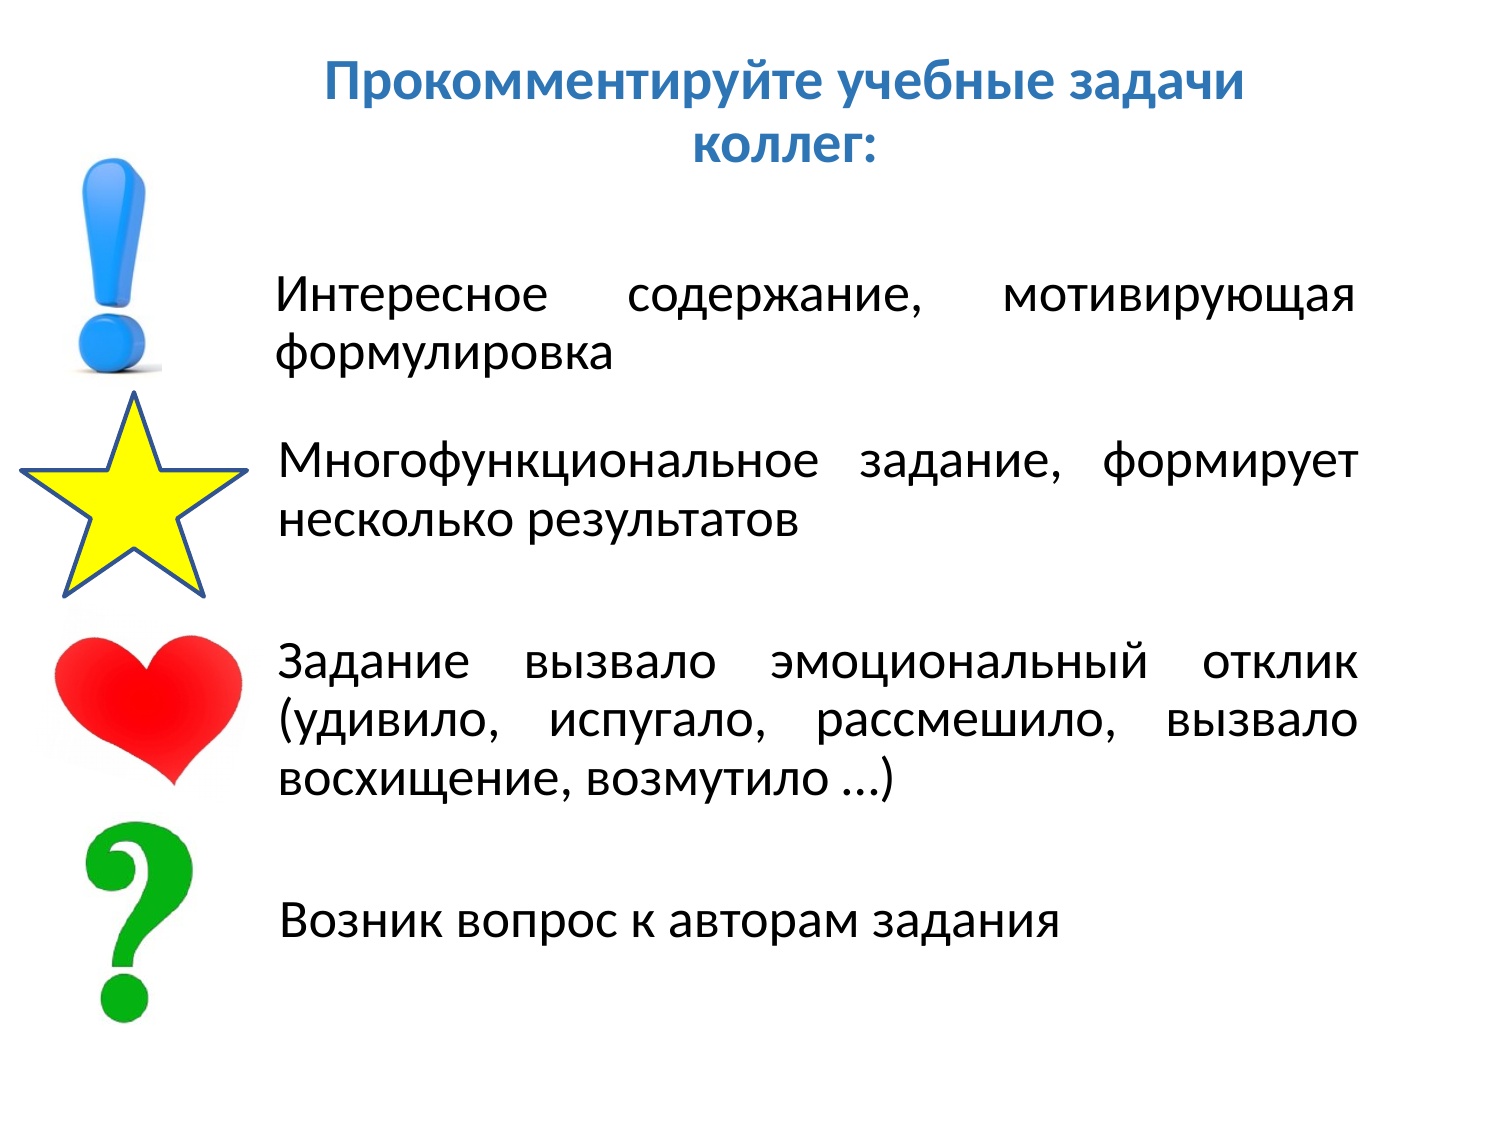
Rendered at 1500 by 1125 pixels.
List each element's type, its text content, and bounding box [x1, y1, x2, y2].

picture [62, 150, 163, 387]
text_box Задание вызвало эмоциональный отклик (удивило, испугало, рассмешило, вызвало восхищение, возмутило …) [262, 624, 1375, 815]
text_box Прокомментируйте учебные задачи коллег: [234, 42, 1338, 183]
picture [30, 599, 265, 805]
text_box [18, 395, 250, 599]
text_box Многофункциональное задание, формирует несколько результатов [262, 423, 1375, 556]
text_box Возник вопрос к авторам задания [264, 882, 1377, 957]
text_box Интересное содержание, мотивирующая формулировка [260, 256, 1373, 389]
picture [27, 812, 248, 1033]
